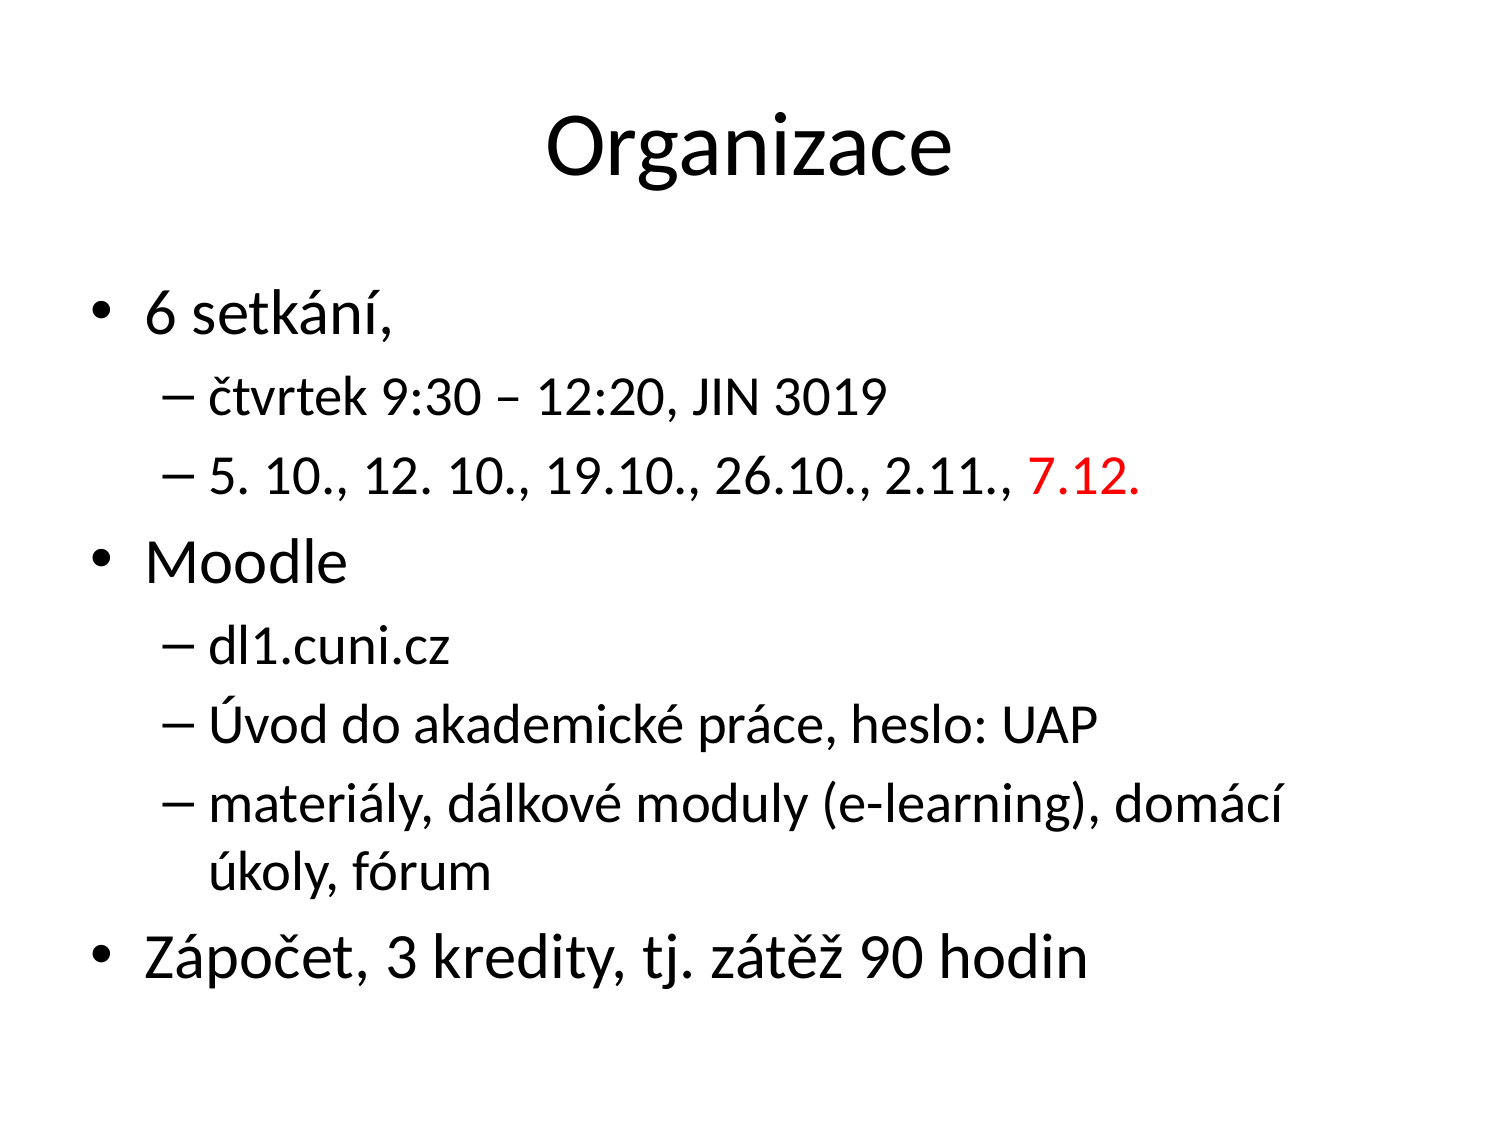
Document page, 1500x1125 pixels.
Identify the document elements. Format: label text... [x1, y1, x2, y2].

title Organizace [75, 45, 1425, 233]
list 6 setkání, čtvrtek 9:30 – 12:20, JIN 3019 5. 10., 12. 10., 19.10., 26.10., 2.11., 7.12. Moodle dl1.cuni.cz Úvod do akademické práce, heslo: UAP materiály, dálkové moduly (e-learning), domácí úkoly, fórum Zápočet, 3 kredity, tj. zátěž 90 hodin [75, 262, 1425, 1005]
